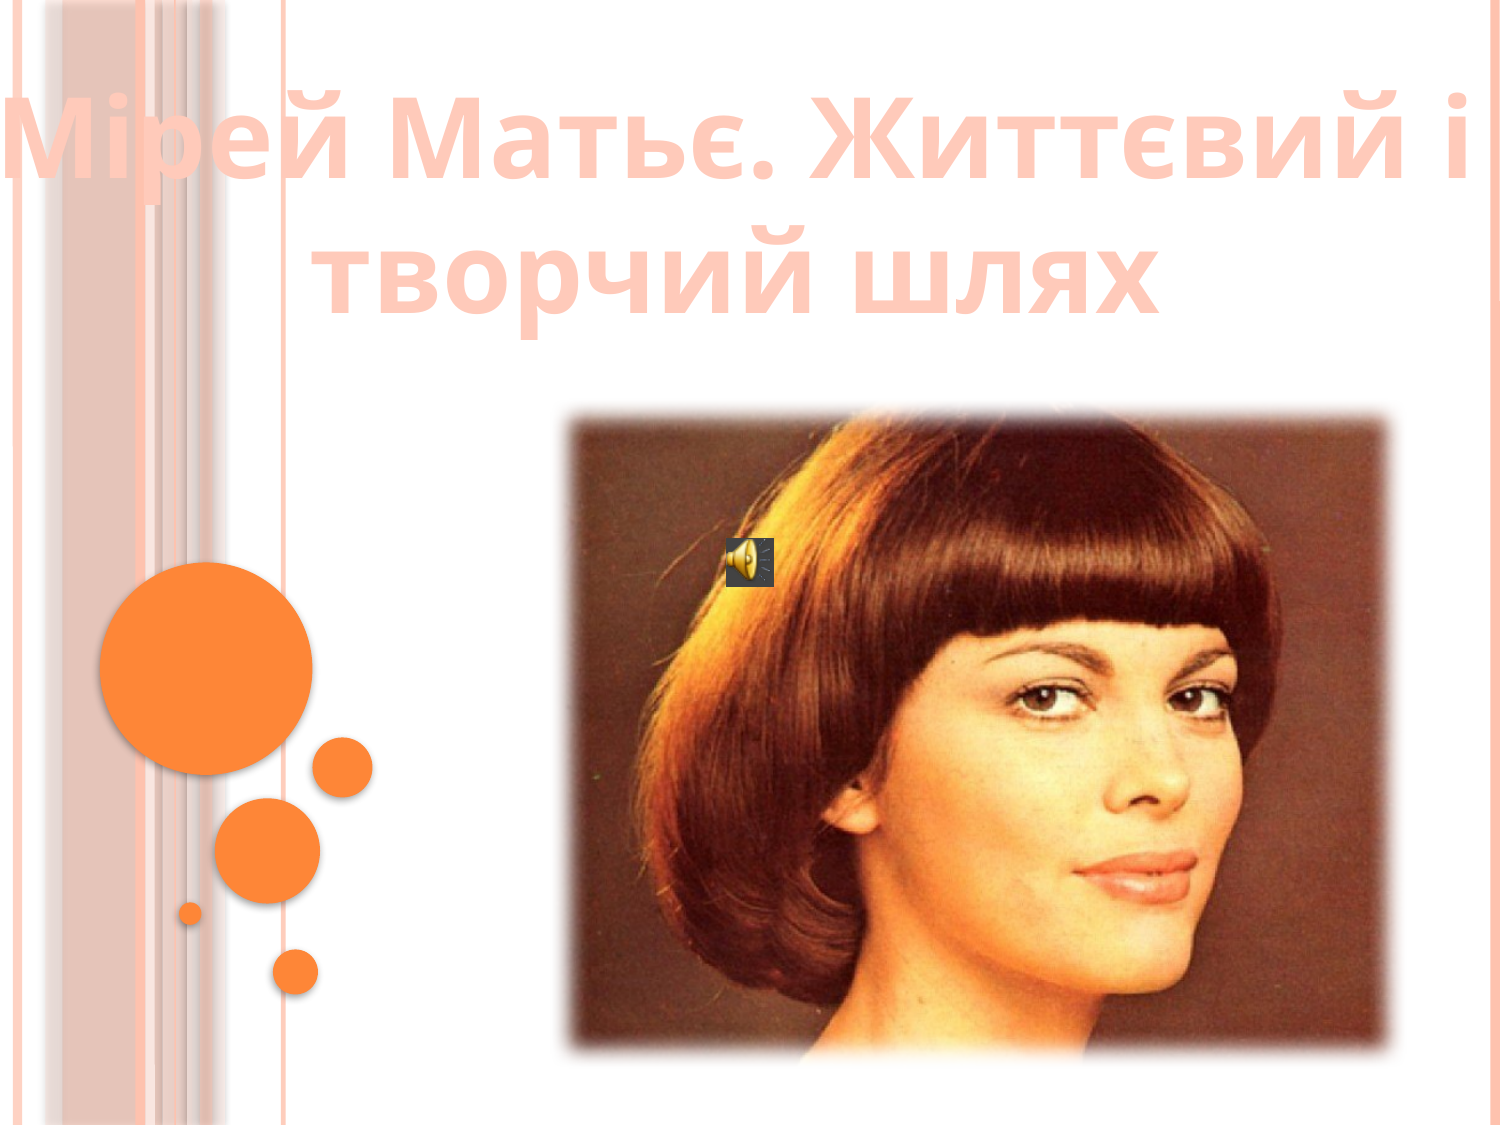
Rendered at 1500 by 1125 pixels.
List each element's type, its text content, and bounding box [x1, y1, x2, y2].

text_box Мірей Матьє. Життєвий і творчий шлях [0, 58, 1500, 344]
picture [550, 397, 1407, 1069]
